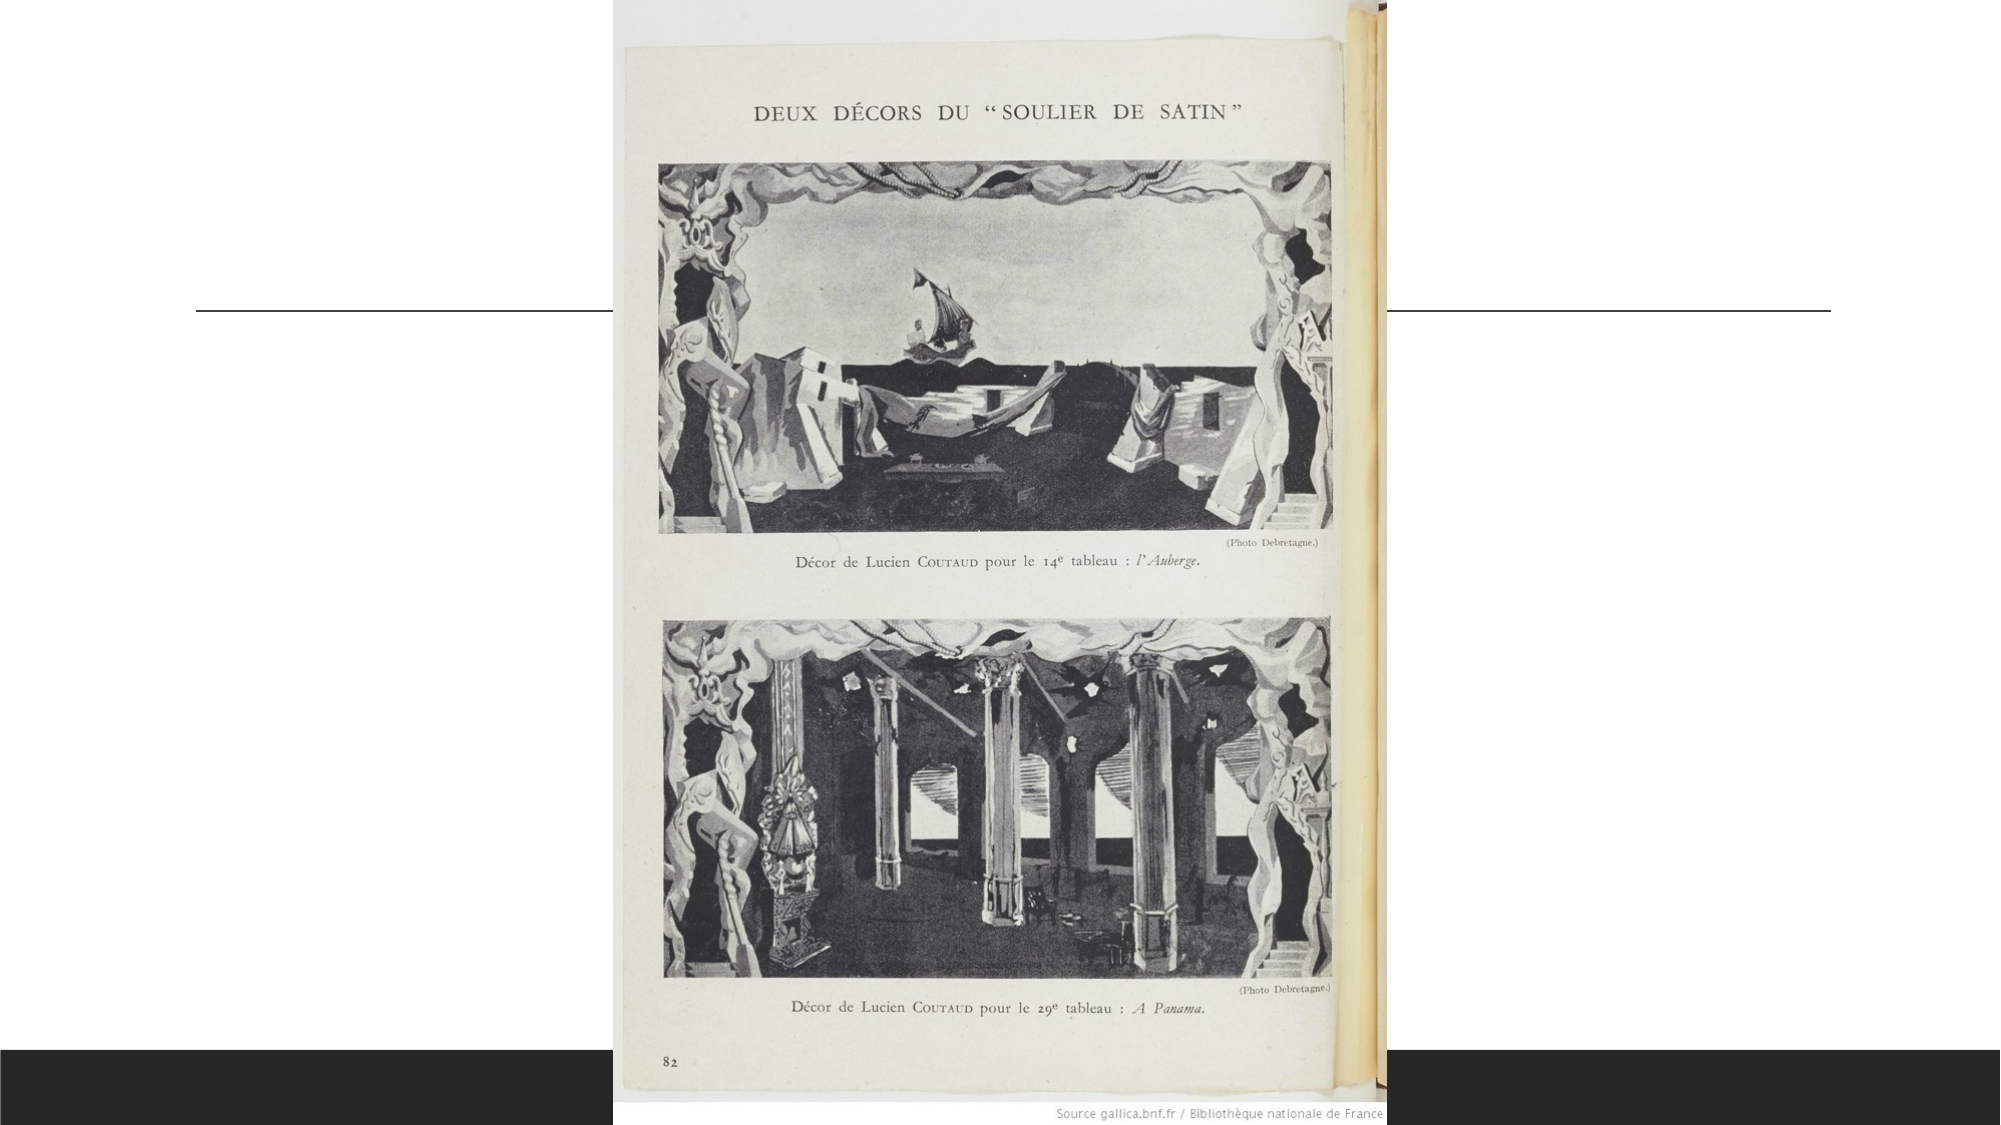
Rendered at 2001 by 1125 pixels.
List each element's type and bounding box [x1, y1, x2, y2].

picture [612, 0, 1387, 1125]
